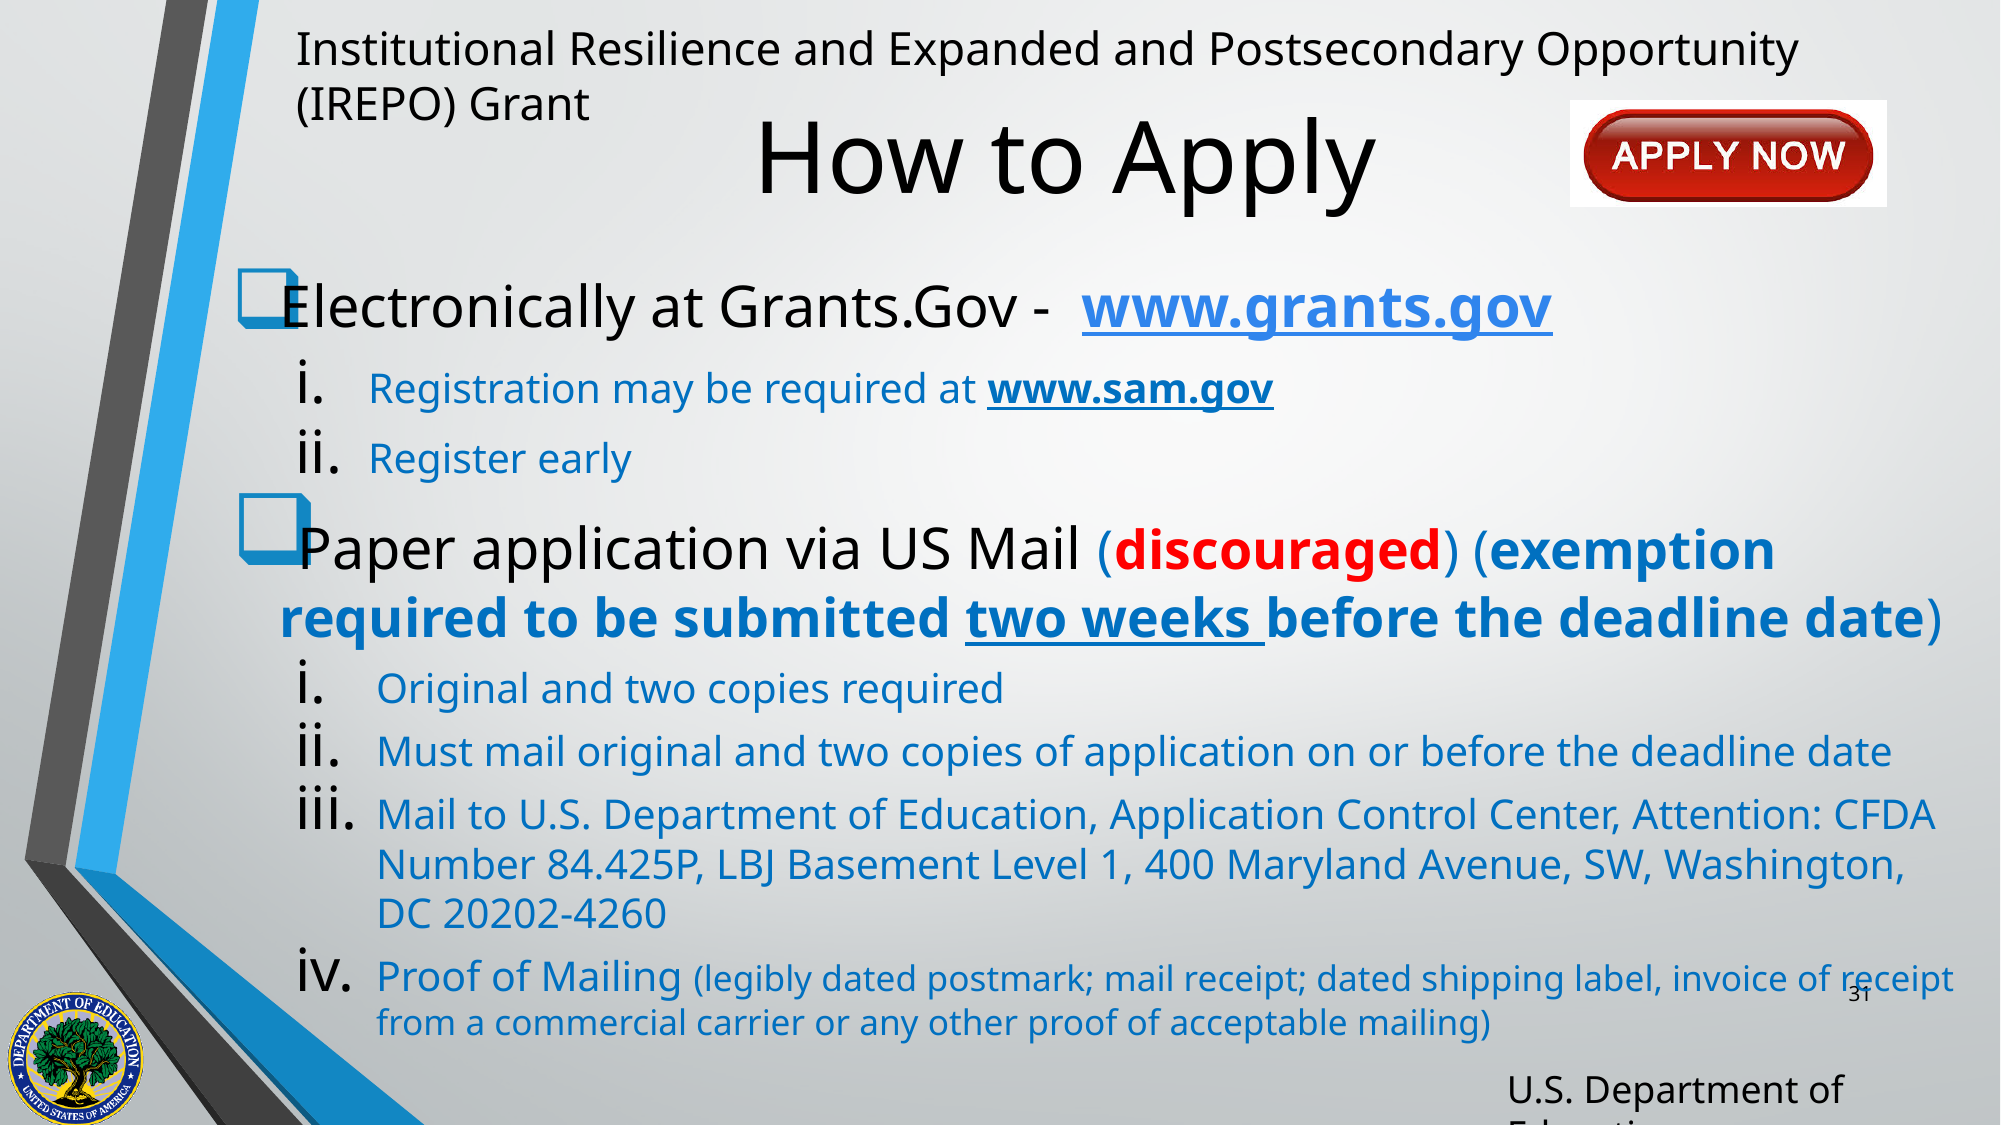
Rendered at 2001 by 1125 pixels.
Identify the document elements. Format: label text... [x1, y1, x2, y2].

list Electronically at Grants.Gov - www.grants.gov Registration may be required at www.sam.gov Register early Paper application via US Mail (discouraged) (exemption required to be submitted two weeks before the deadline date) Original and two copies required Must mail original and two copies of application on or before the deadline date Mail to U.S. Department of Education, Application Control Center, Attention: CFDA Number 84.425P, LBJ Basement Level 1, 400 Maryland Avenue, SW, Washington, DC 20202-4260 Proof of Mailing (legibly dated postmark; mail receipt; dated shipping label, invoice of receipt from a commercial carrier or any other proof of acceptable mailing) [216, 241, 1978, 1071]
picture [7, 990, 144, 1125]
picture [1570, 100, 1888, 208]
title How to Apply [243, 112, 1570, 196]
text_box U.S. Department of Education [1492, 1058, 1992, 1125]
text_box Institutional Resilience and Expanded and Postsecondary Opportunity (IREPO) Grant [281, 12, 1902, 138]
